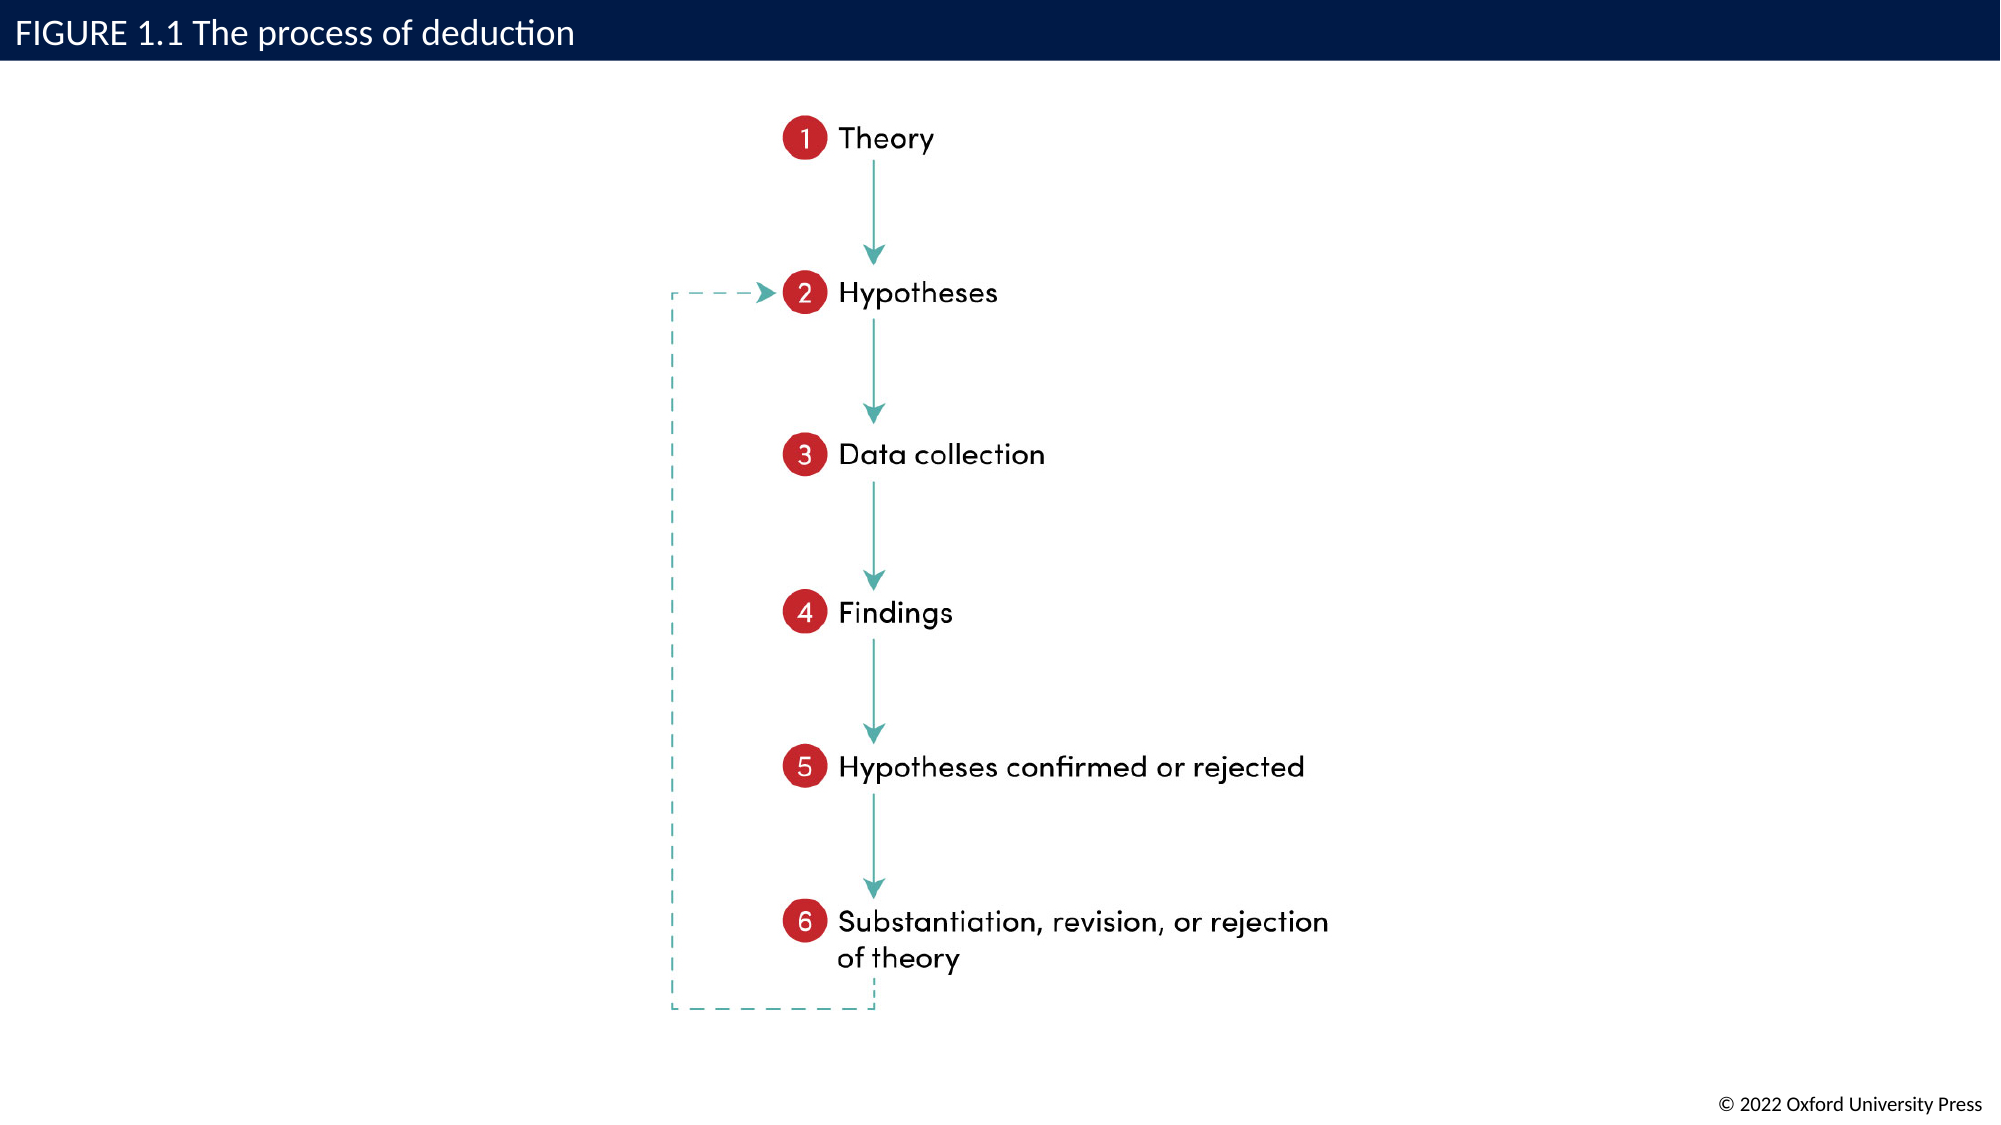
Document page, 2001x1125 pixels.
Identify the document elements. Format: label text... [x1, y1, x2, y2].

picture [668, 112, 1332, 1013]
title FIGURE 1.1 The process of deduction [0, 0, 2000, 61]
